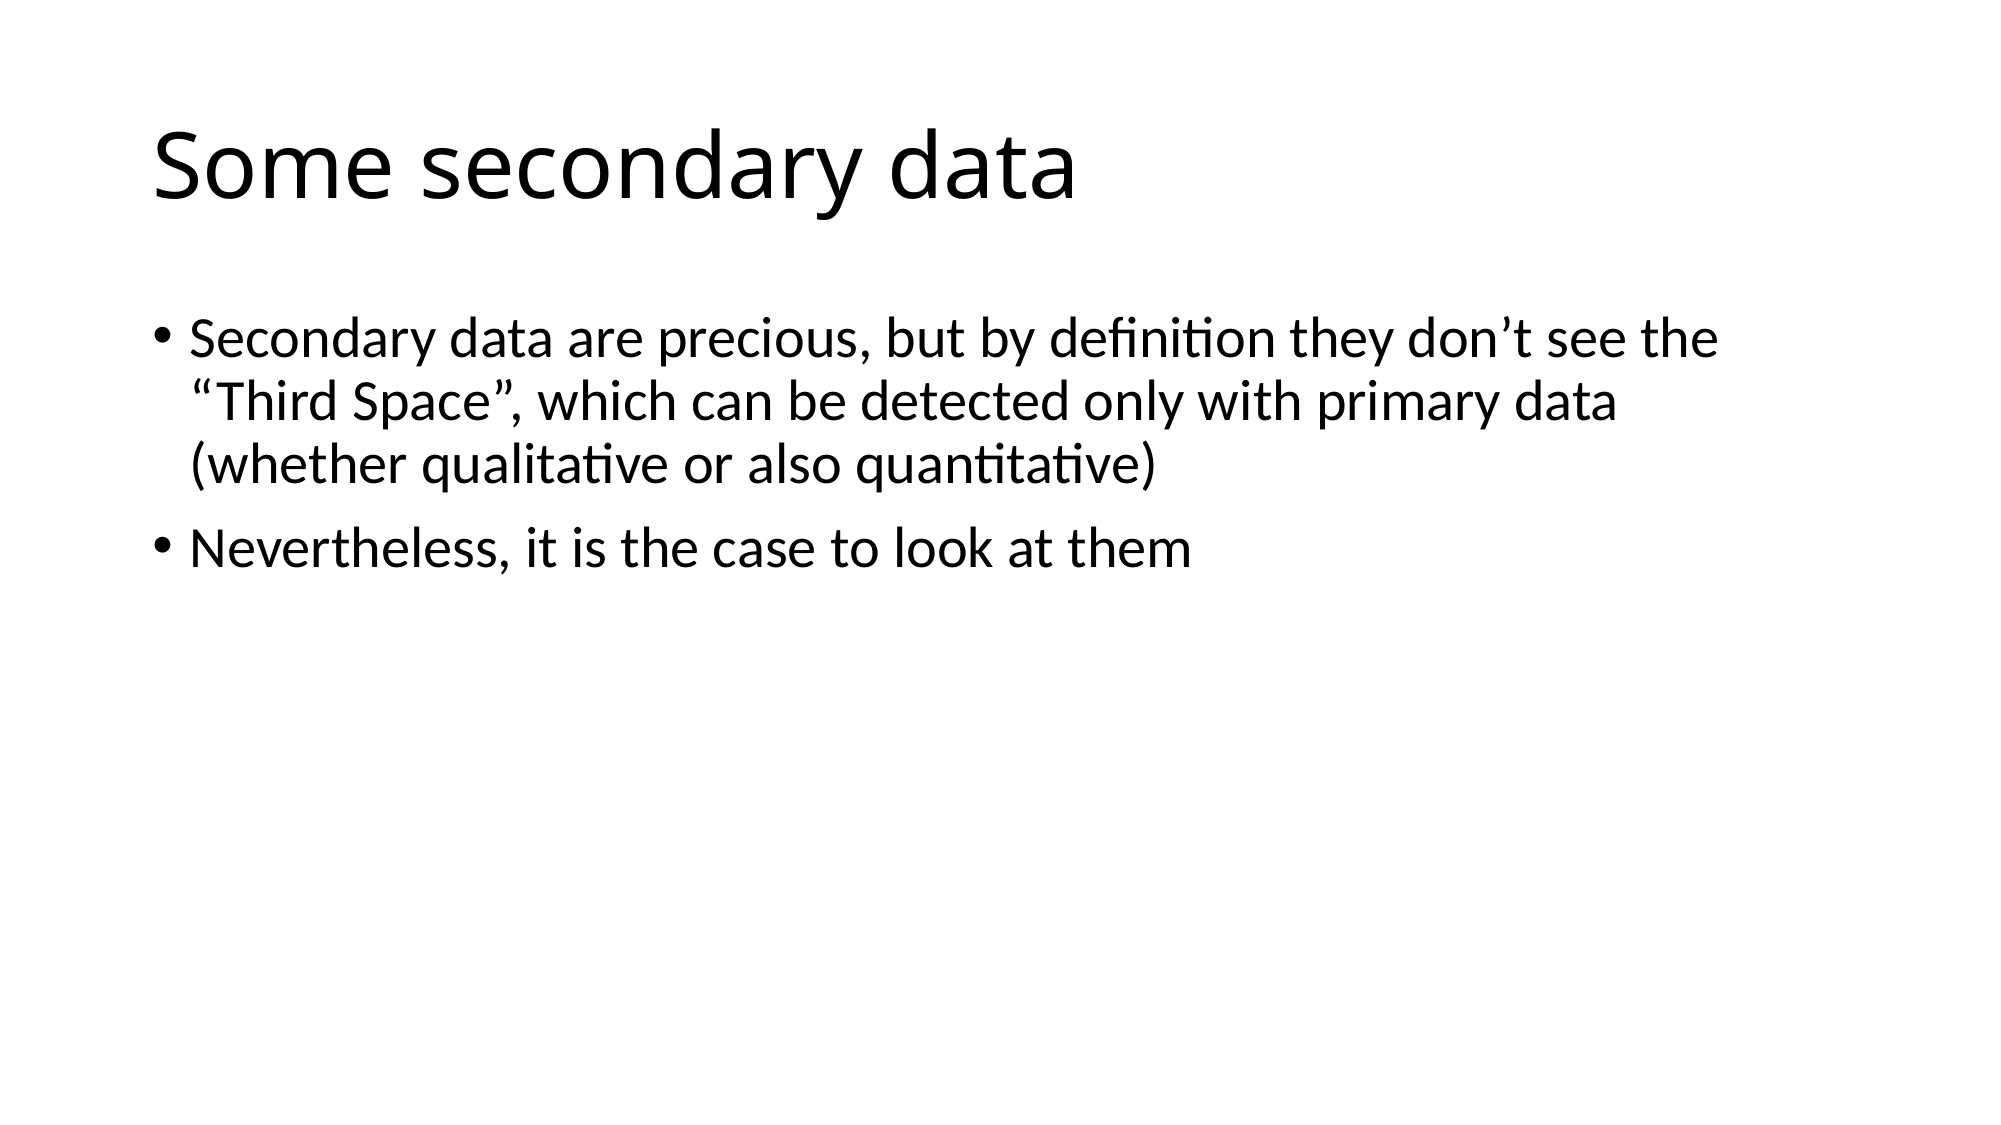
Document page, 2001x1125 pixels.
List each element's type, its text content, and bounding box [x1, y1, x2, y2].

title Some secondary data [137, 59, 1863, 278]
list Secondary data are precious, but by definition they don’t see the “Third Space”, which can be detected only with primary data (whether qualitative or also quantitative) Nevertheless, it is the case to look at them [137, 299, 1863, 1014]
